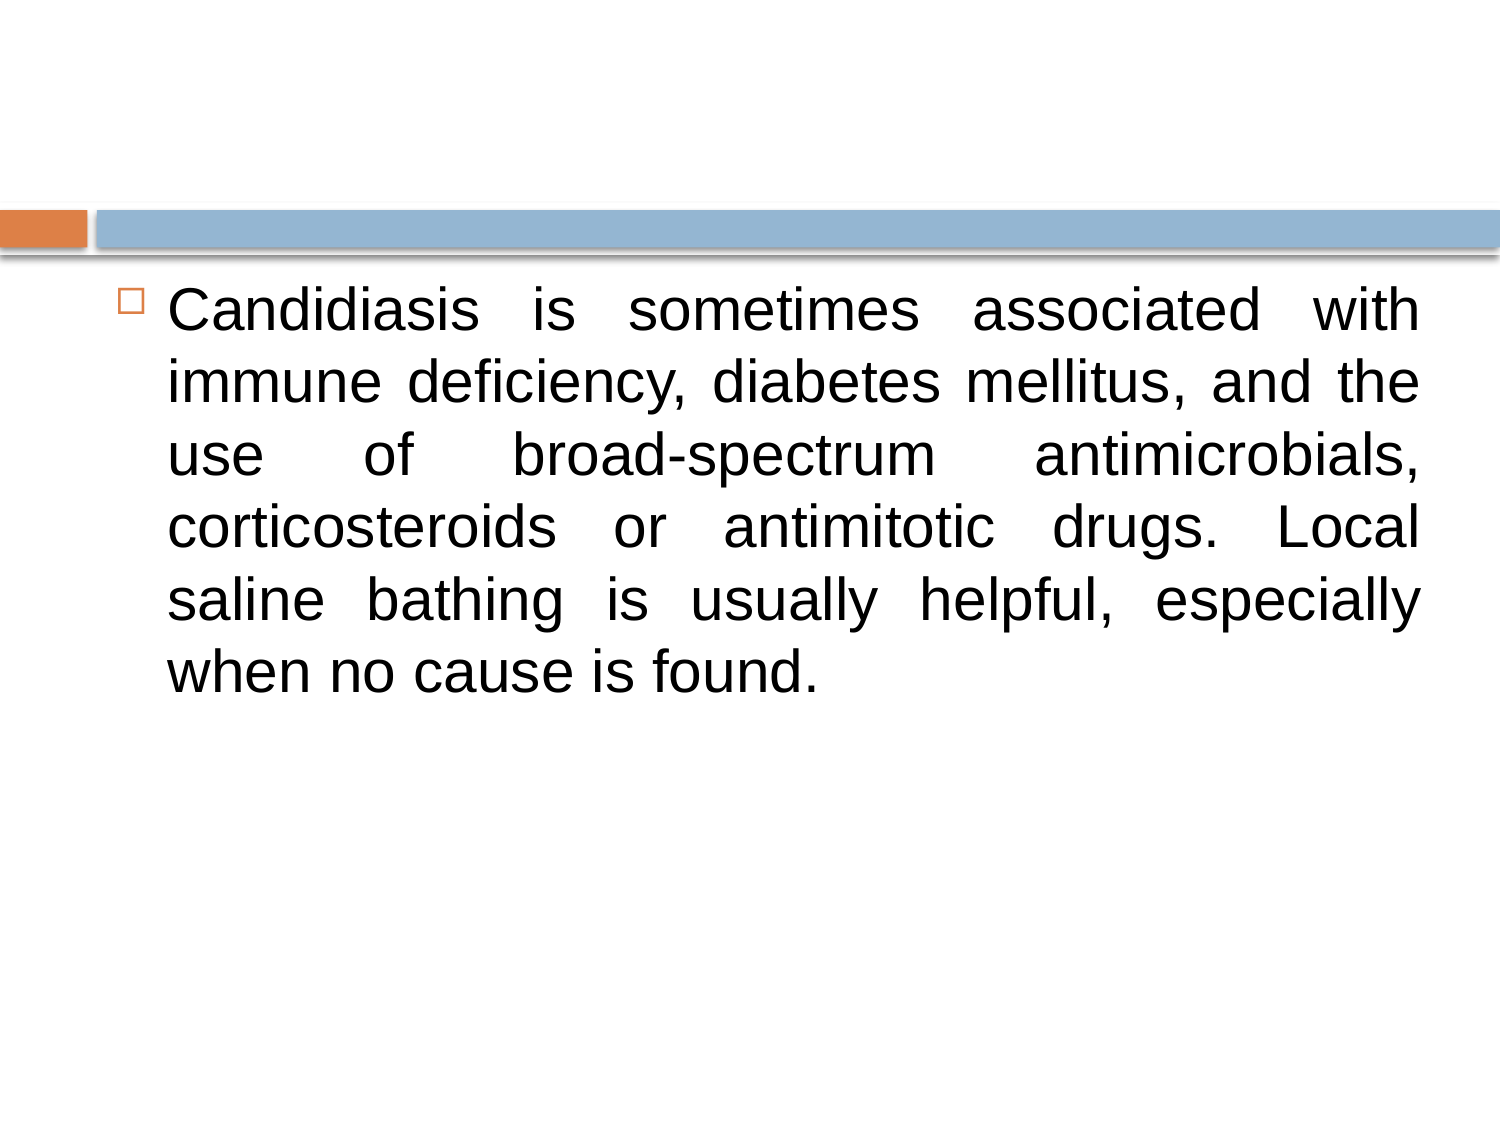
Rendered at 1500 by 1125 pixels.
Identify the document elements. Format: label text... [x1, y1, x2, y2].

list Candidiasis is sometimes associated with immune deficiency, diabetes mellitus, and the use of broad-spectrum antimicrobials, corticosteroids or antimitotic drugs. Local saline bathing is usually helpful, especially when no cause is found. [100, 262, 1438, 1000]
